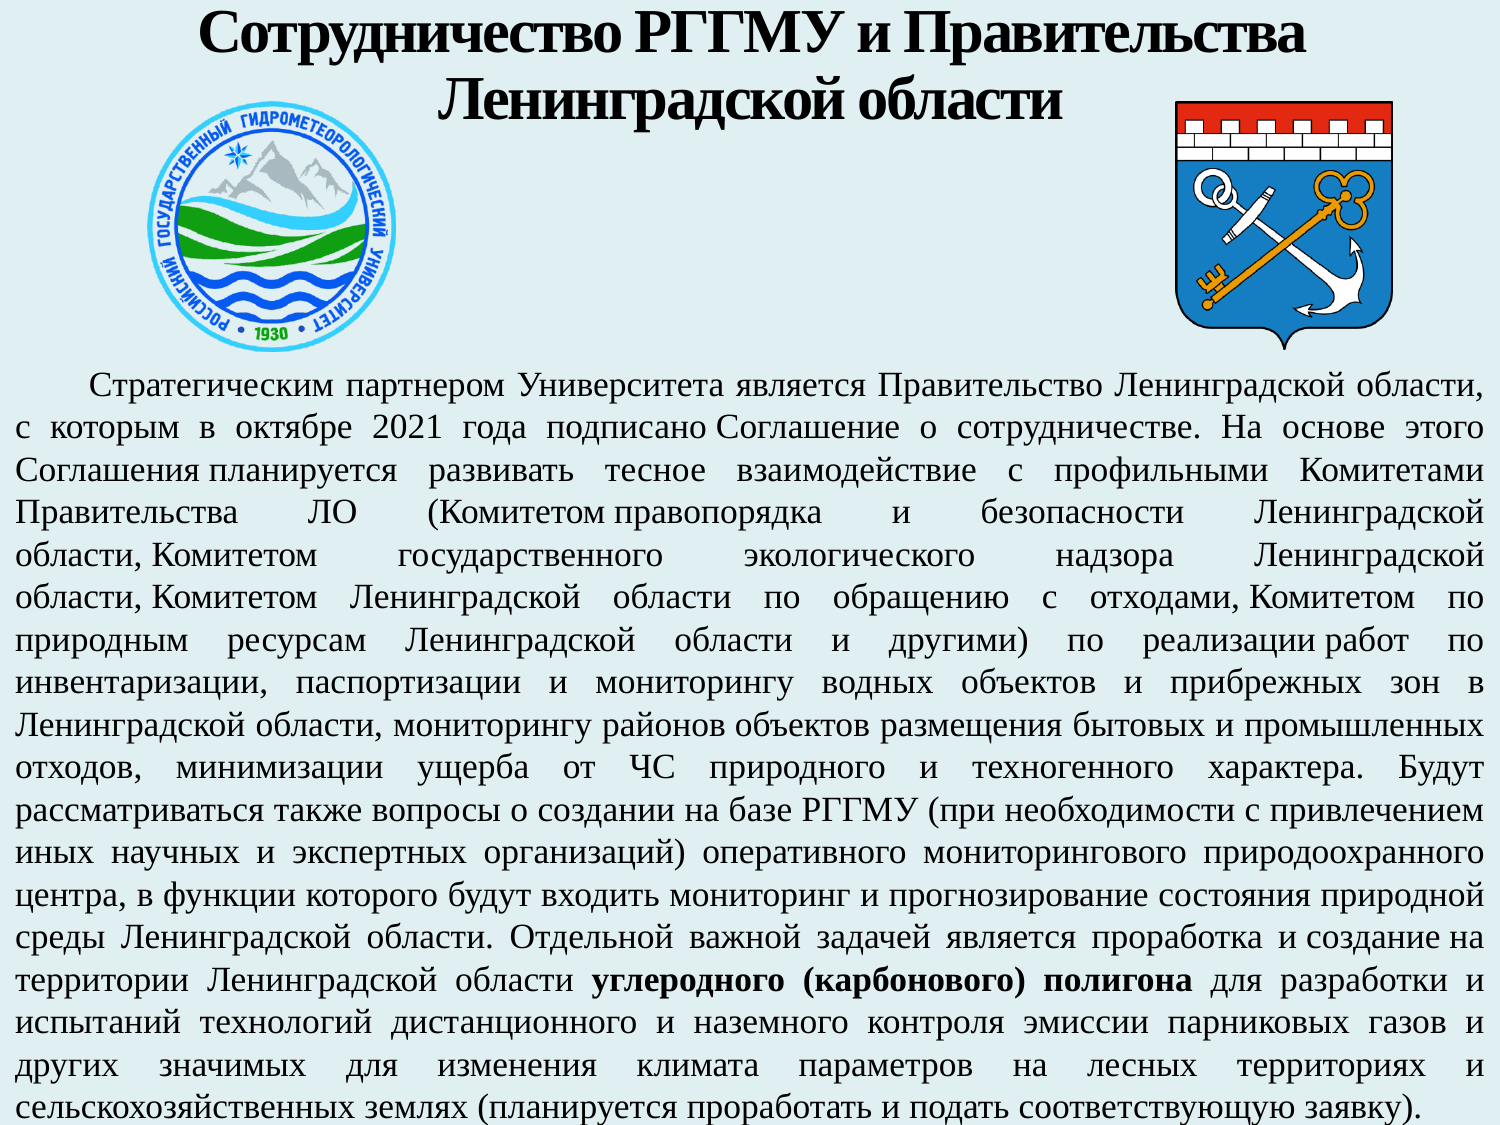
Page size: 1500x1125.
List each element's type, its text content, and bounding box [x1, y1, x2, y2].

picture [147, 101, 396, 352]
picture [1174, 101, 1393, 350]
title Сотрудничество РГГМУ и Правительства Ленинградской области [76, 0, 1427, 160]
text_box Стратегическим партнером Университета является Правительство Ленинградской области, с которым в октябре 2021 года подписано Соглашение о сотрудничестве. На основе этого Соглашения планируется развивать тесное взаимодействие с профильными Комитетами Правительства ЛО (Комитетом правопорядка и безопасности Ленинградской области, Комитетом государственного экологического надзора Ленинградской области, Комитетом Ленинградской области по обращению с отходами, Комитетом по природным ресурсам Ленинградской области и другими) по реализации работ по инвентаризации, паспортизации и мониторингу водных объектов и прибрежных зон в Ленинградской области, мониторингу районов объектов размещения бытовых и промышленных отходов, минимизации ущерба от ЧС природного и техногенного характера. Будут рассматриваться также вопросы о создании на базе РГГМУ (при необходимости с привлечением иных научных и экспертных организаций) оперативного мониторингового природоохранного центра, в функции которого будут входить мониторинг и прогнозирование состояния природной среды Ленинградской области. Отдельной важной задачей является проработка и создание на территории Ленинградской области углеродного (карбонового) полигона для разработки и испытаний технологий дистанционного и наземного контроля эмиссии парниковых газов и других значимых для изменения климата параметров на лесных территориях и сельскохозяйственных землях (планируется проработать и подать соответствующую заявку). [0, 353, 1500, 1125]
